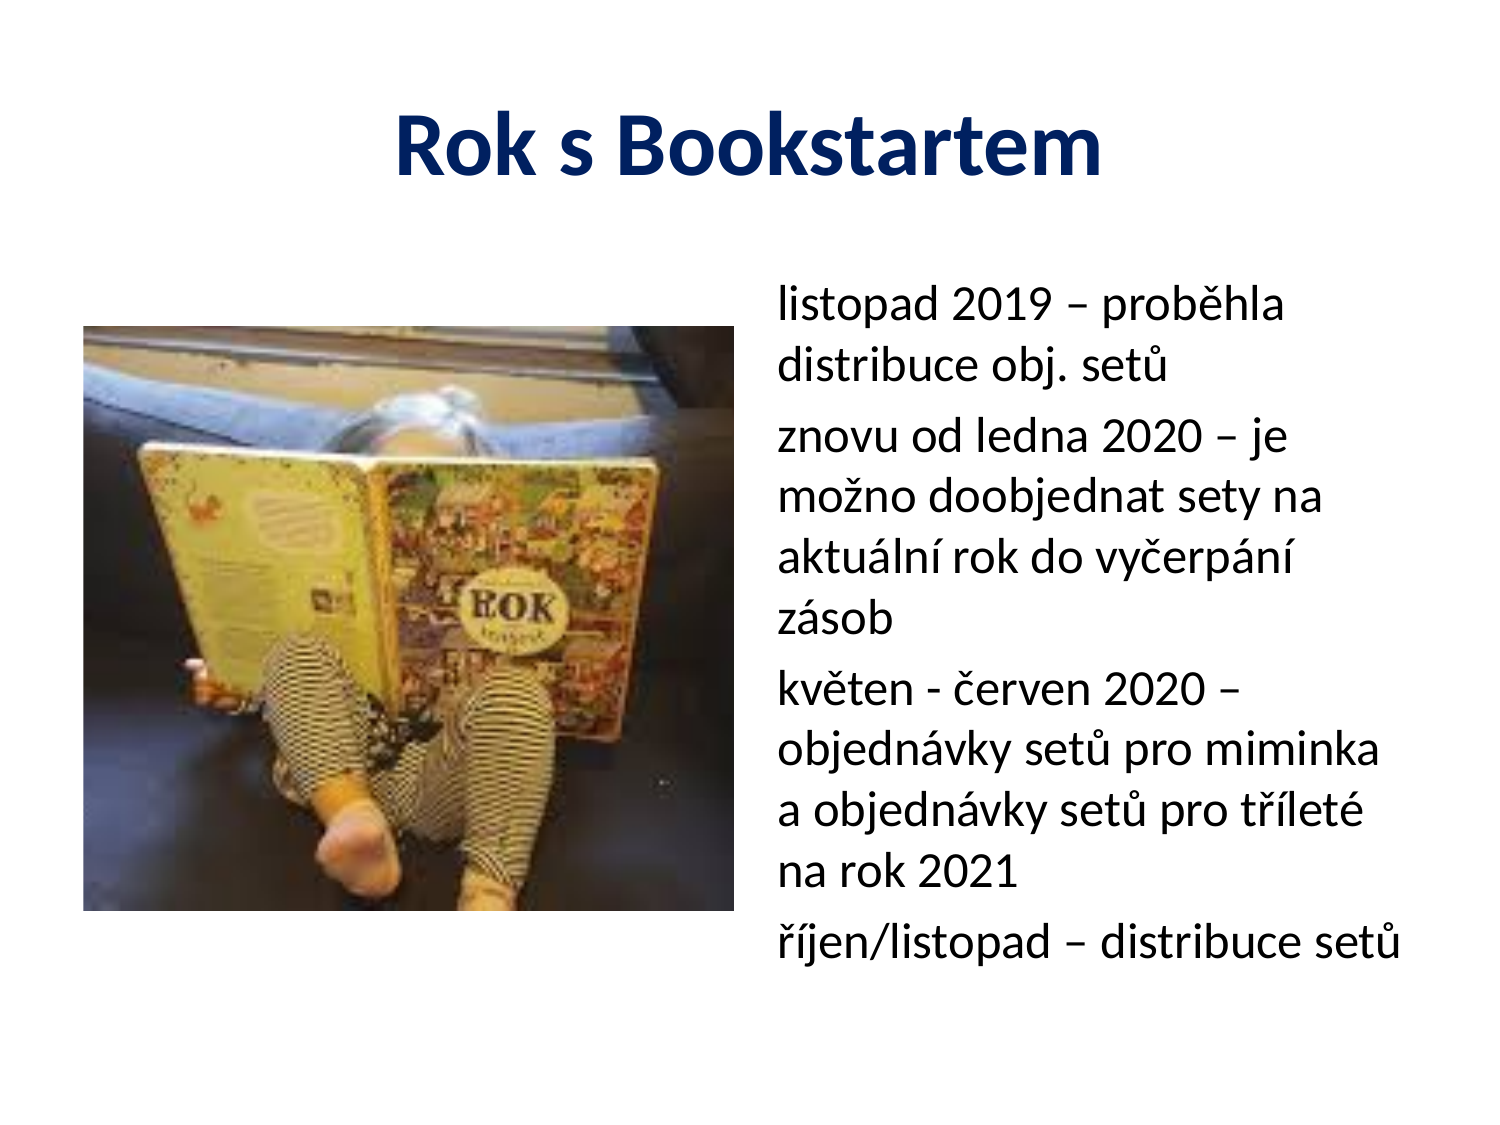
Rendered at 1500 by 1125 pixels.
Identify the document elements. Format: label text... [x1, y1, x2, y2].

list listopad 2019 – proběhla distribuce obj. setů znovu od ledna 2020 – je možno doobjednat sety na aktuální rok do vyčerpání zásob květen - červen 2020 – objednávky setů pro miminka a objednávky setů pro tříleté na rok 2021 říjen/listopad – distribuce setů [762, 262, 1425, 1005]
title Rok s Bookstartem [75, 45, 1425, 233]
picture [83, 325, 735, 912]
